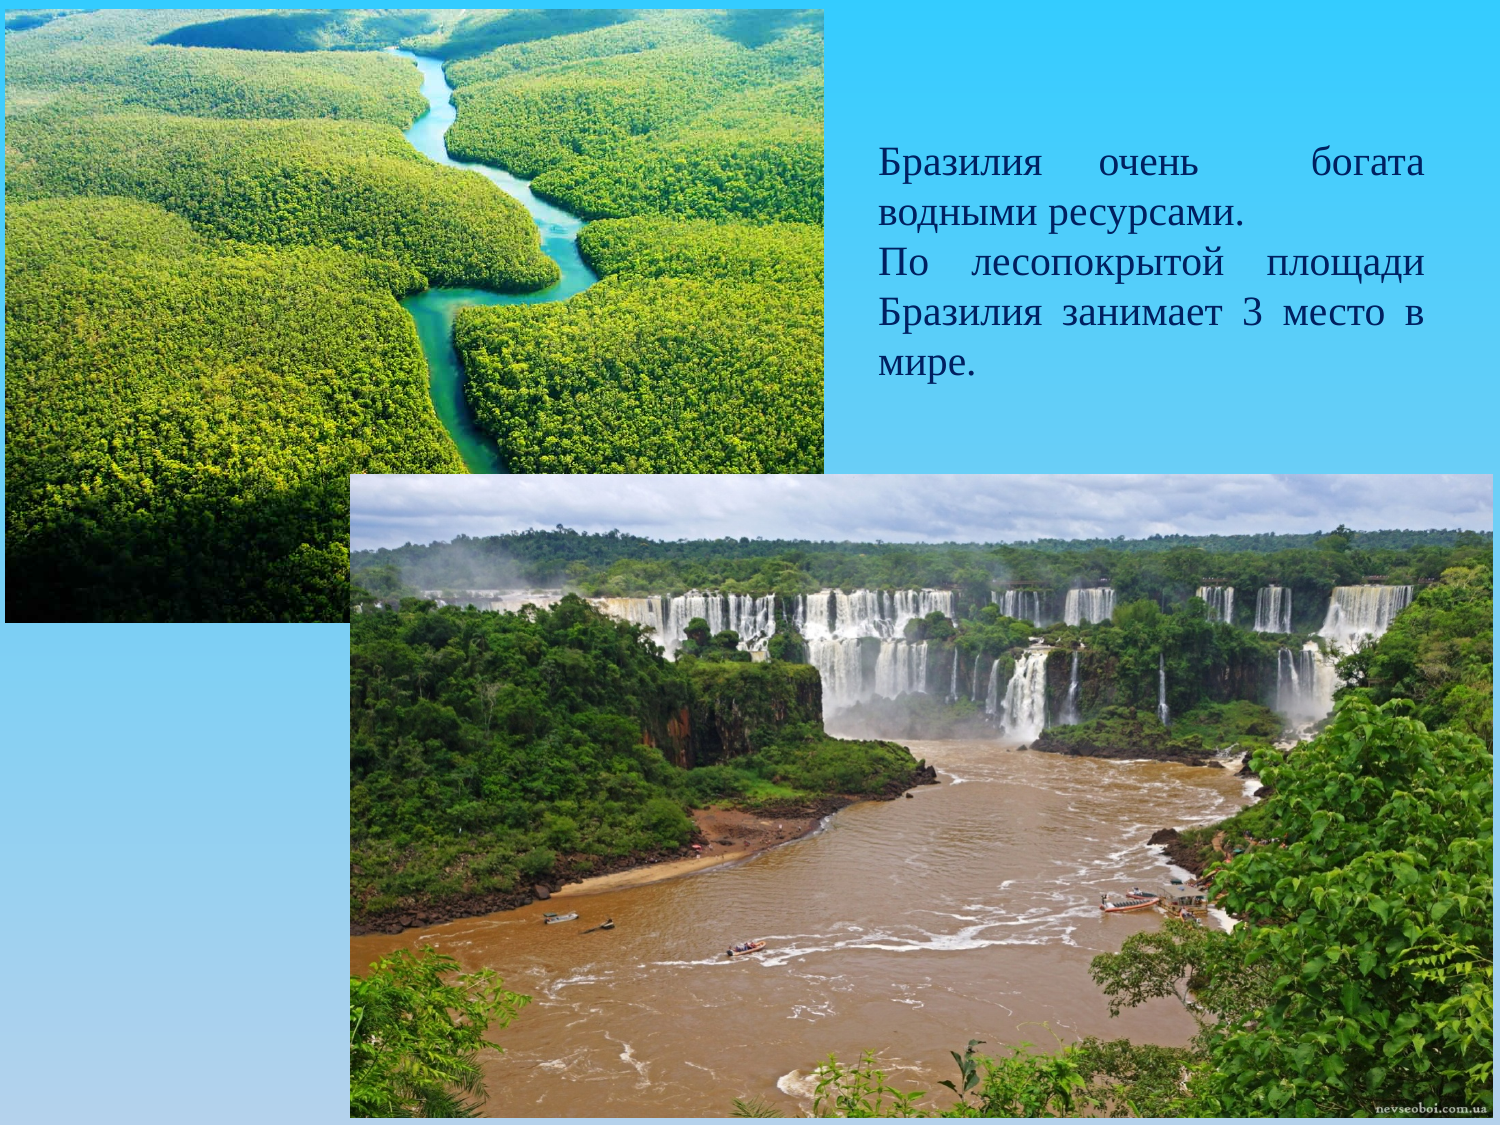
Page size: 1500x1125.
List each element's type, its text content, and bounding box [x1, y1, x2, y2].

text_box Бразилия очень богата водными ресурсами. По лесопокрытой площади Бразилия занимает 3 место в мире. [863, 126, 1440, 392]
picture [5, 9, 1493, 1118]
